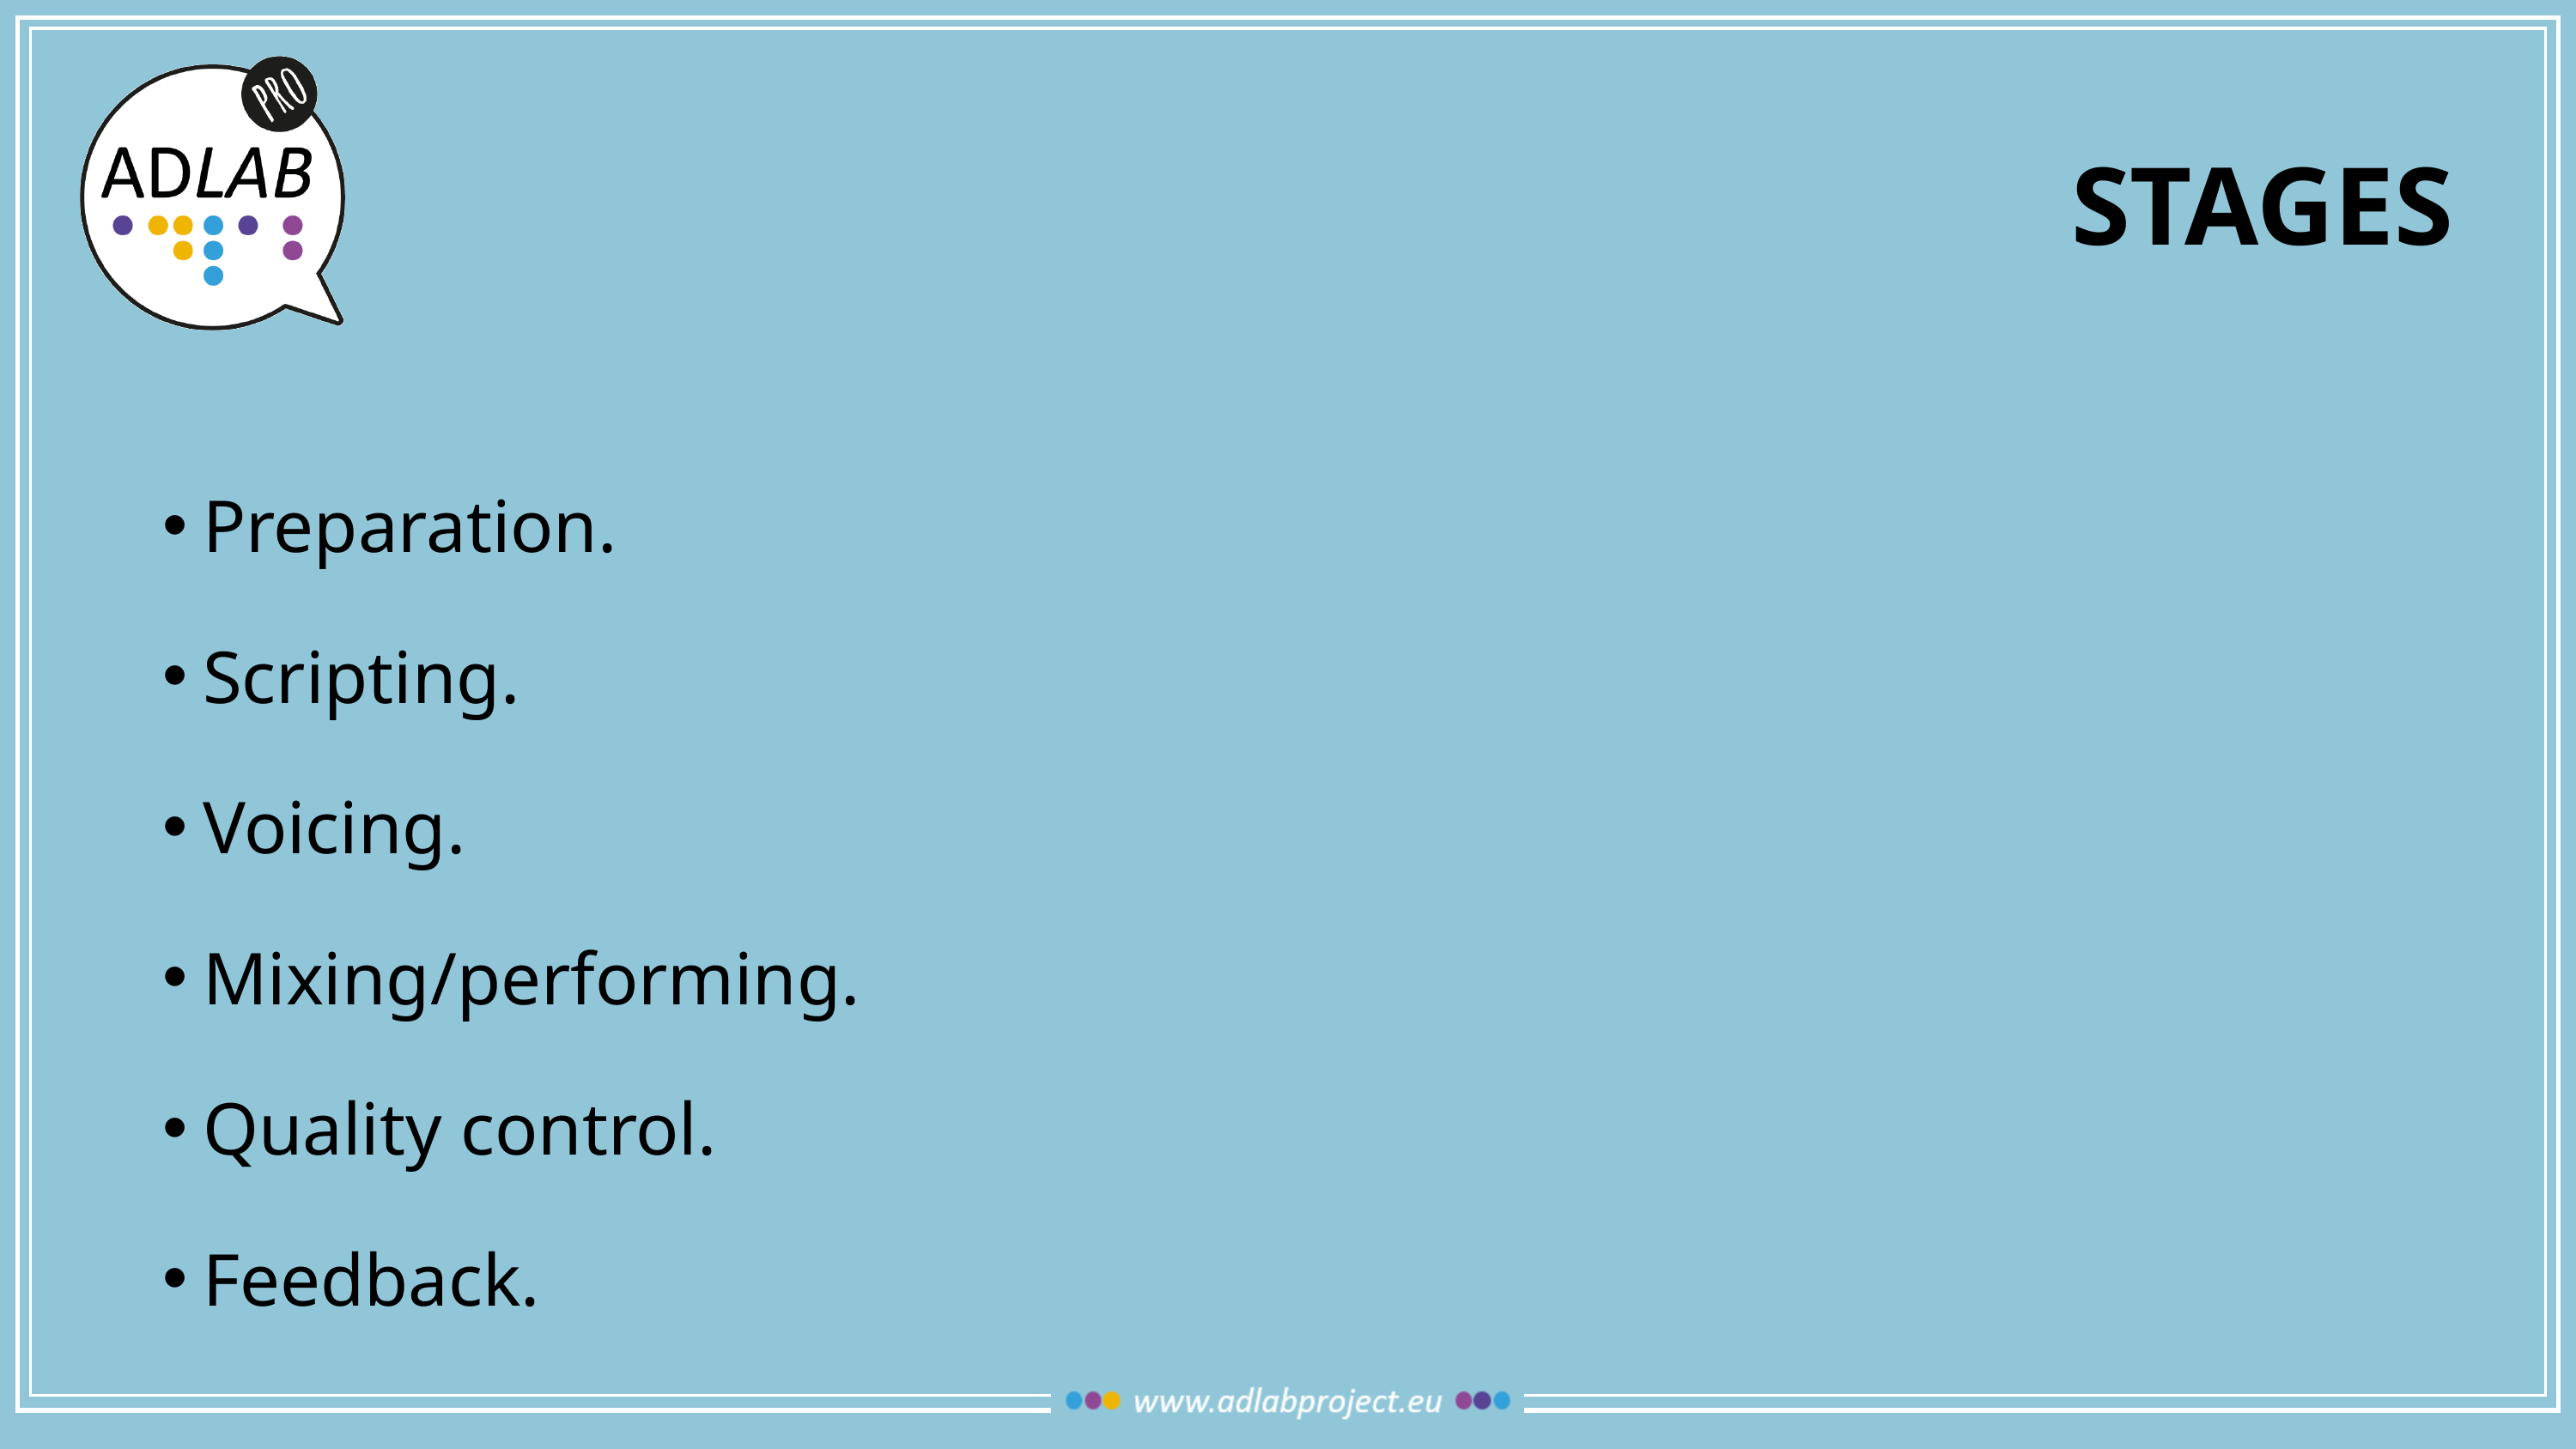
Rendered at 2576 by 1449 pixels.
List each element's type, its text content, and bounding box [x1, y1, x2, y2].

picture [1051, 1378, 1524, 1429]
title STAGES [384, 70, 2467, 351]
list Preparation. Scripting. Voicing. Mixing/performing. Quality control. Feedback. [150, 431, 2467, 1312]
picture [72, 49, 353, 330]
